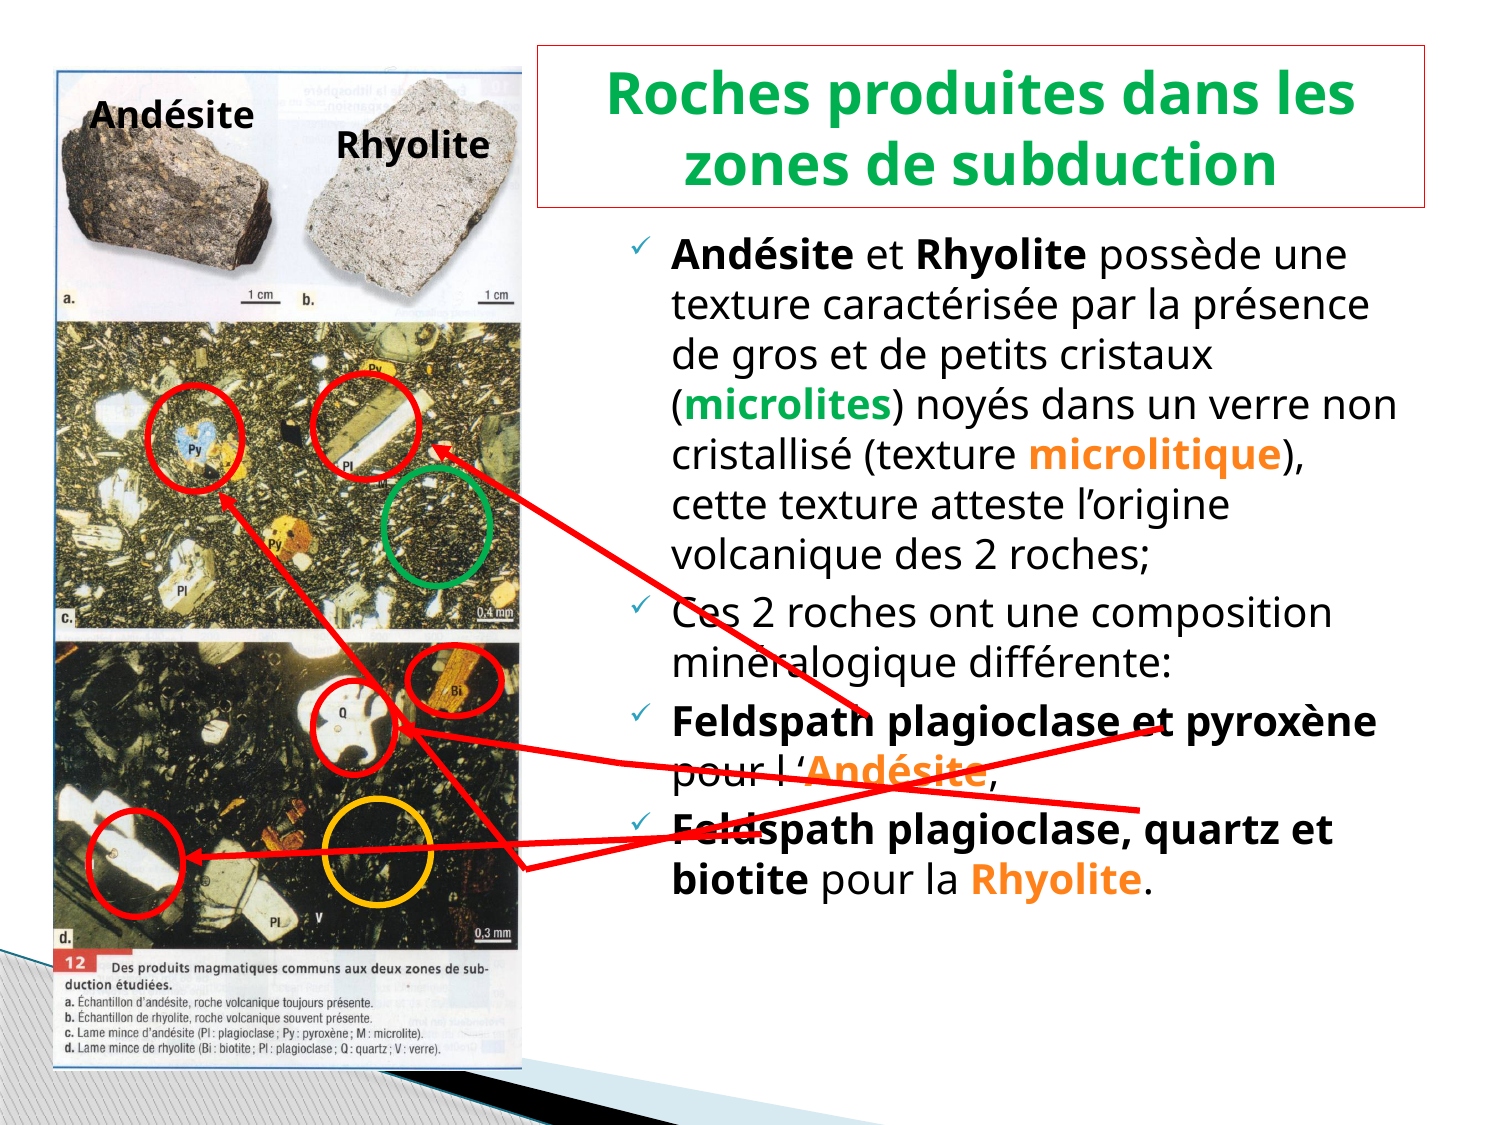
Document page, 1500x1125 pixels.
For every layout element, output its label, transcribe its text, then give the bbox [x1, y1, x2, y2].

list Andésite et Rhyolite possède une texture caractérisée par la présence de gros et de petits cristaux (microlites) noyés dans un verre non cristallisé (texture microlitique), cette texture atteste l’origine volcanique des 2 roches; Ces 2 roches ont une composition minéralogique différente: Feldspath plagioclase et pyroxène pour l ‘Andésite, Feldspath plagioclase, quartz et biotite pour la Rhyolite. [596, 220, 1413, 970]
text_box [395, 727, 1141, 811]
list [52, 66, 522, 1071]
title Roches produites dans les zones de subduction [537, 45, 1425, 208]
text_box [218, 491, 1164, 870]
